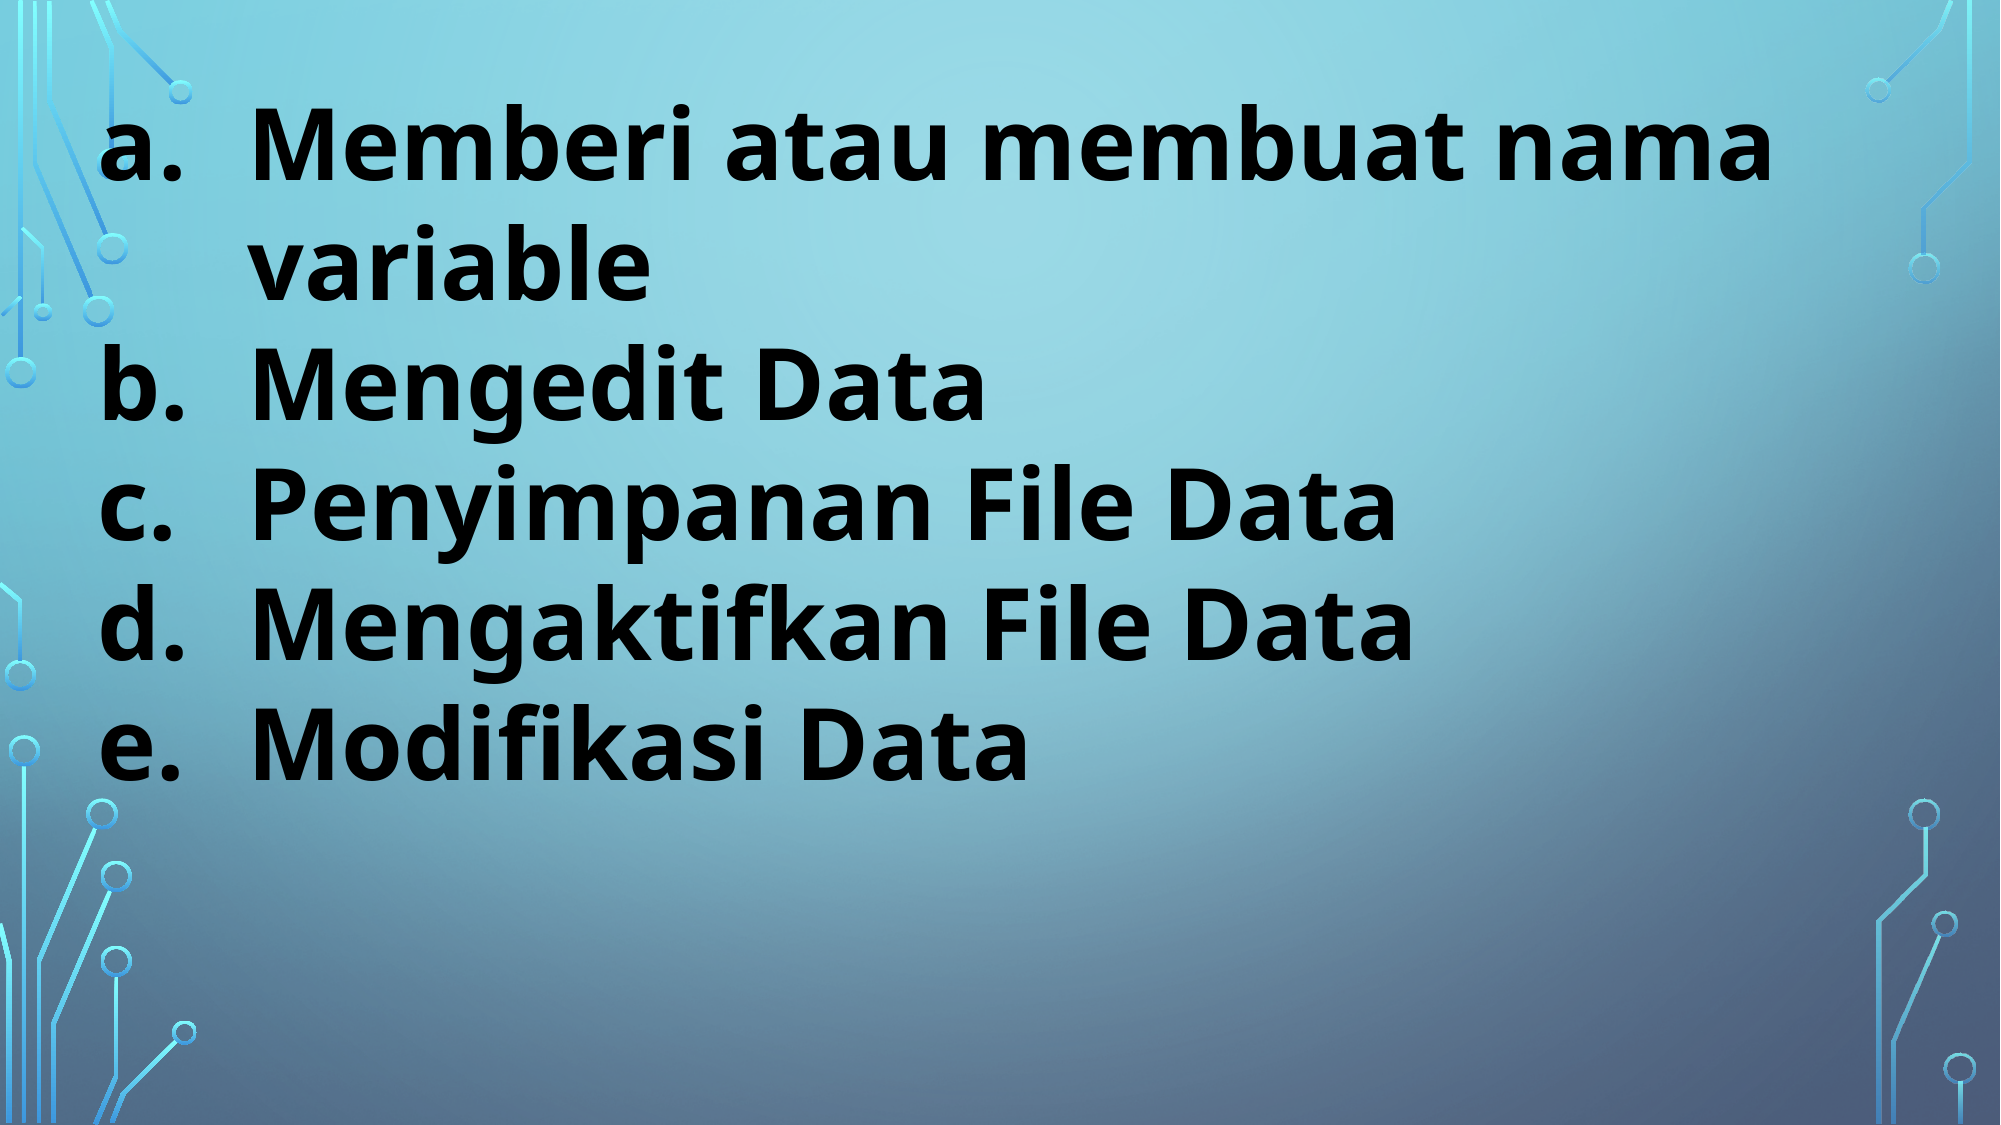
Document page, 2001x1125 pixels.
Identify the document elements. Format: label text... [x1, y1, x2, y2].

text_box Memberi atau membuat nama variable Mengedit Data Penyimpanan File Data Mengaktifkan File Data Modifikasi Data [82, 73, 1902, 1125]
